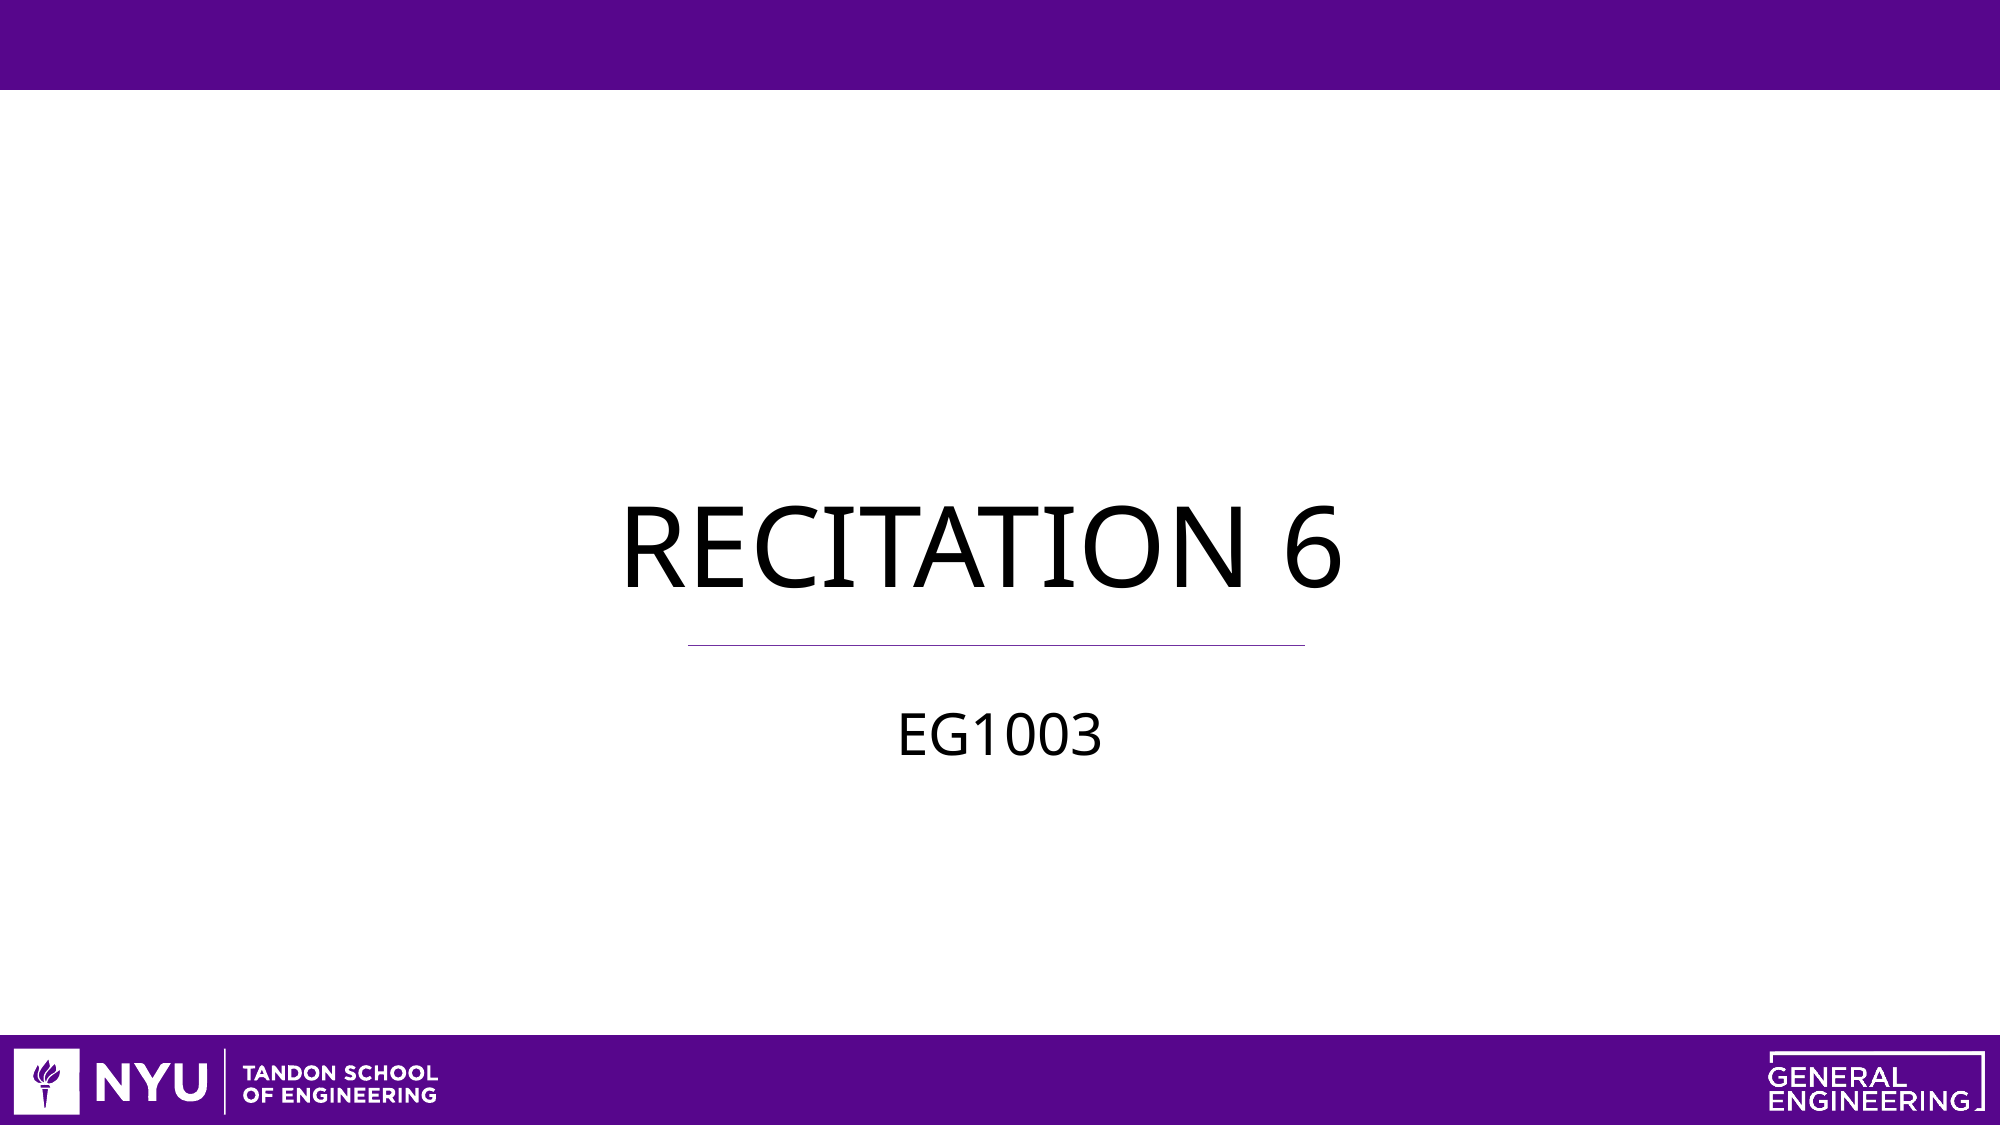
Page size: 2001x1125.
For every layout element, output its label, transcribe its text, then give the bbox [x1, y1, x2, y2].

title RECITATION 6 [330, 228, 1663, 620]
text_box [0, 1034, 2000, 1125]
picture [1768, 1051, 1985, 1111]
subtitle EG1003 [249, 698, 1750, 776]
text_box [0, 0, 2000, 91]
picture [13, 1048, 438, 1115]
